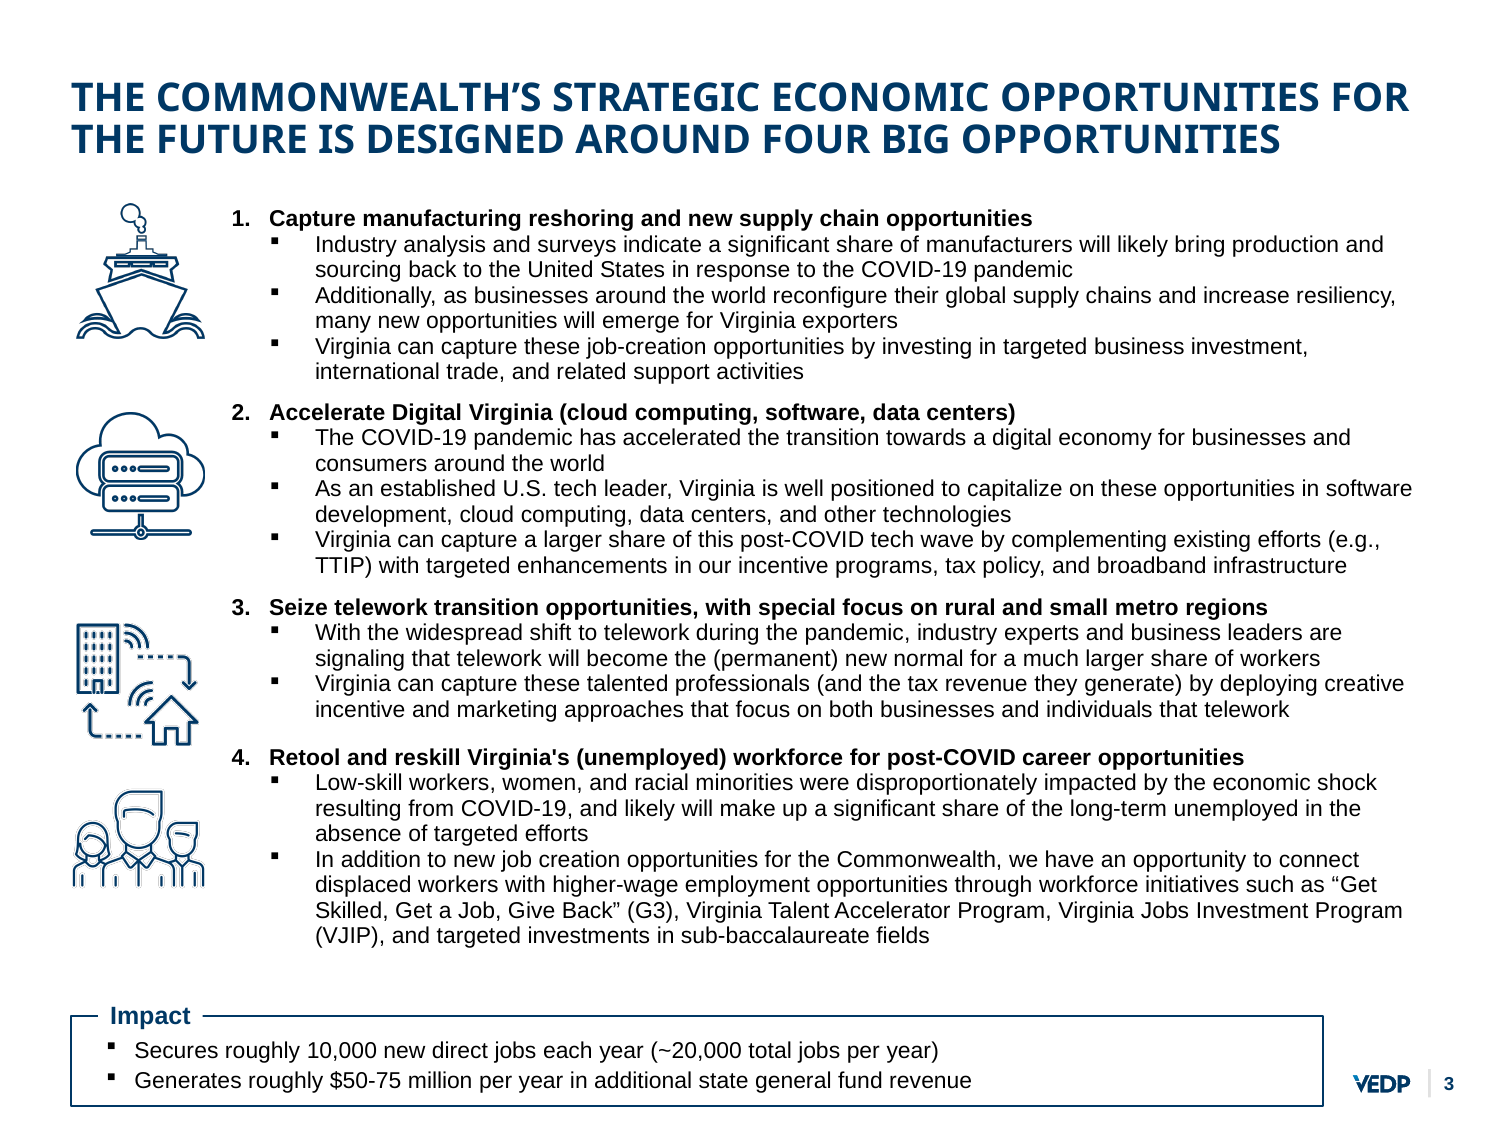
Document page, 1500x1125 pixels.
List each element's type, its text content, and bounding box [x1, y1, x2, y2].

table_cell [71, 392, 217, 587]
table_cell Retool and reskill Virginia's (unemployed) workforce for post-COVID career opportunities Low-skill workers, women, and racial minorities were disproportionately impacted by the economic shock resulting from COVID-19, and likely will make up a significant share of the long-term unemployed in the absence of targeted efforts In addition to new job creation opportunities for the Commonwealth, we have an opportunity to connect displaced workers with higher-wage employment opportunities through workforce initiatives such as “Get Skilled, Get a Job, Give Back” (G3), Virginia Talent Accelerator Program, Virginia Jobs Investment Program (VJIP), and targeted investments in sub-baccalaureate fields [217, 737, 1429, 974]
table_cell Accelerate Digital Virginia (cloud computing, software, data centers) The COVID-19 pandemic has accelerated the transition towards a digital economy for businesses and consumers around the world As an established U.S. tech leader, Virginia is well positioned to capitalize on these opportunities in software development, cloud computing, data centers, and other technologies Virginia can capture a larger share of this post-COVID tech wave by complementing existing efforts (e.g., TTIP) with targeted enhancements in our incentive programs, tax policy, and broadband infrastructure [217, 392, 1429, 587]
picture [1398, 1076, 1410, 1092]
table_cell [71, 587, 217, 737]
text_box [70, 1011, 1324, 1106]
table_header Capture manufacturing reshoring and new supply chain opportunities Industry analysis and surveys indicate a significant share of manufacturers will likely bring production and sourcing back to the United States in response to the COVID-19 pandemic Additionally, as businesses around the world reconfigure their global supply chains and increase resiliency, many new opportunities will emerge for Virginia exporters Virginia can capture these job-creation opportunities by investing in targeted business investment, international trade, and related support activities [217, 198, 1429, 392]
table_header [71, 198, 217, 392]
picture [1368, 1076, 1378, 1092]
table_cell [71, 737, 217, 974]
title The Commonwealth’s Strategic Economic opportunities for the future is designed around four big opportunities [70, 69, 1430, 163]
picture [0, 0, 1500, 1017]
slide_number 3 [1441, 1068, 1500, 1098]
picture [1381, 1076, 1396, 1092]
picture [1357, 1076, 1368, 1091]
table_cell Seize telework transition opportunities, with special focus on rural and small metro regions With the widespread shift to telework during the pandemic, industry experts and business leaders are signaling that telework will become the (permanent) new normal for a much larger share of workers Virginia can capture these talented professionals (and the tax revenue they generate) by deploying creative incentive and marketing approaches that focus on both businesses and individuals that telework [217, 587, 1429, 737]
